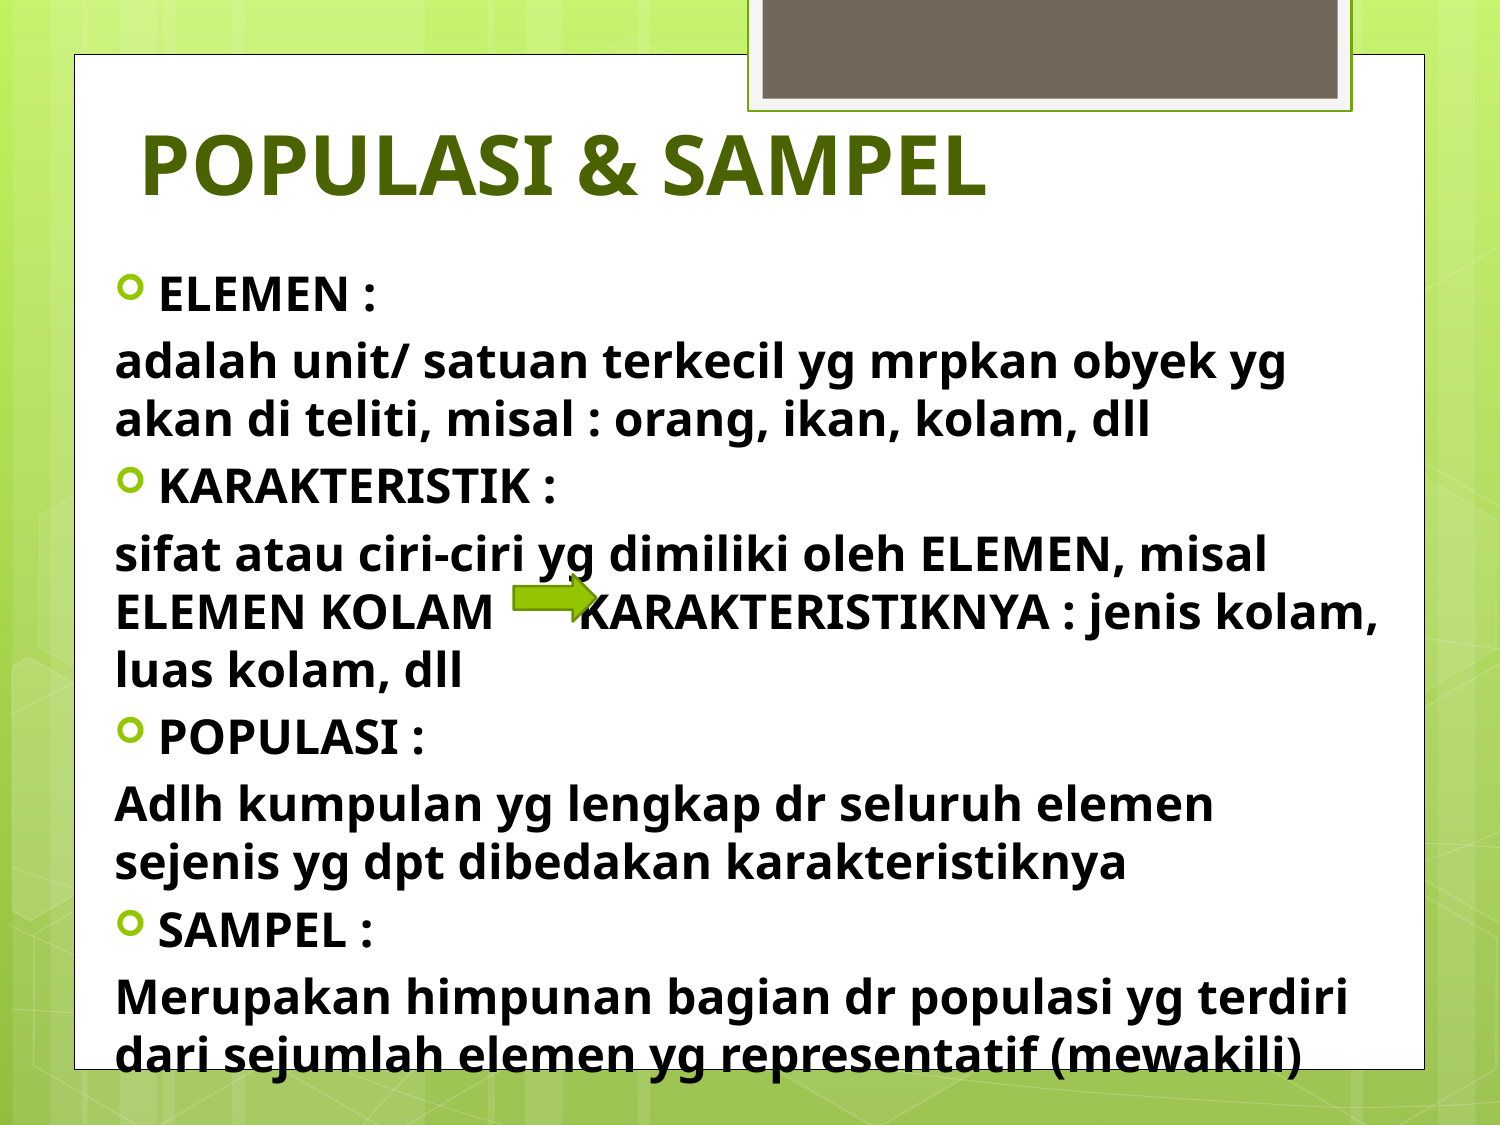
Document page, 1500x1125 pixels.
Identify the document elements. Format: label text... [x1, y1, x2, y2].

list ELEMEN : adalah unit/ satuan terkecil yg mrpkan obyek yg akan di teliti, misal : orang, ikan, kolam, dll KARAKTERISTIK : sifat atau ciri-ciri yg dimiliki oleh ELEMEN, misal ELEMEN KOLAM KARAKTERISTIKNYA : jenis kolam, luas kolam, dll POPULASI : Adlh kumpulan yg lengkap dr seluruh elemen sejenis yg dpt dibedakan karakteristiknya SAMPEL : Merupakan himpunan bagian dr populasi yg terdiri dari sejumlah elemen yg representatif (mewakili) [88, 255, 1400, 1125]
text_box [512, 573, 598, 623]
title POPULASI & SAMPEL [123, 78, 1277, 220]
